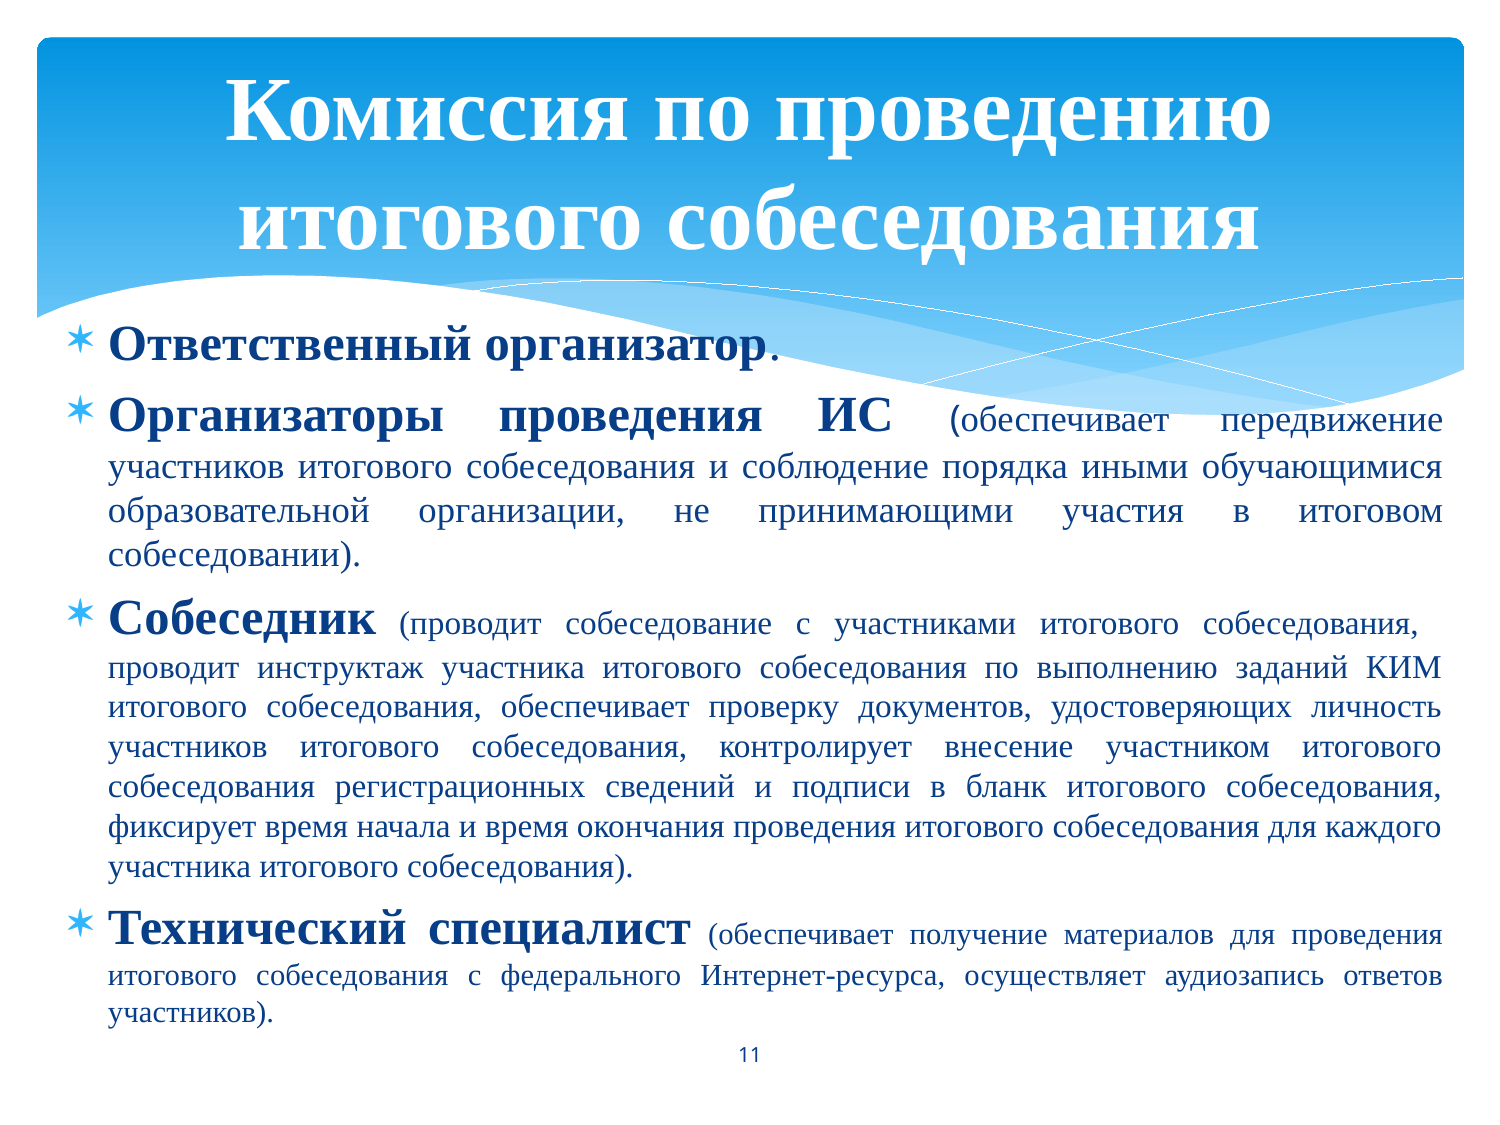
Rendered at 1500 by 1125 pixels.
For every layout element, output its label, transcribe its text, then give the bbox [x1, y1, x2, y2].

title Комиссия по проведению итогового собеседования [75, 55, 1425, 261]
list Ответственный организатор. Организаторы проведения ИС (обеспечивает передвижение участников итогового собеседования и соблюдение порядка иными обучающимися образовательной организации, не принимающими участия в итоговом собеседовании). Собеседник (проводит собеседование с участниками итогового собеседования, проводит инструктаж участника итогового собеседования по выполнению заданий КИМ итогового собеседования, обеспечивает проверку документов, удостоверяющих личность участников итогового собеседования, контролирует внесение участником итогового собеседования регистрационных сведений и подписи в бланк итогового собеседования, фиксирует время начала и время окончания проведения итогового собеседования для каждого участника итогового собеседования). Технический специалист (обеспечивает получение материалов для проведения итогового собеседования с федерального Интернет-ресурса, осуществляет аудиозапись ответов участников). [53, 302, 1459, 1047]
slide_number 11 [654, 1025, 846, 1086]
